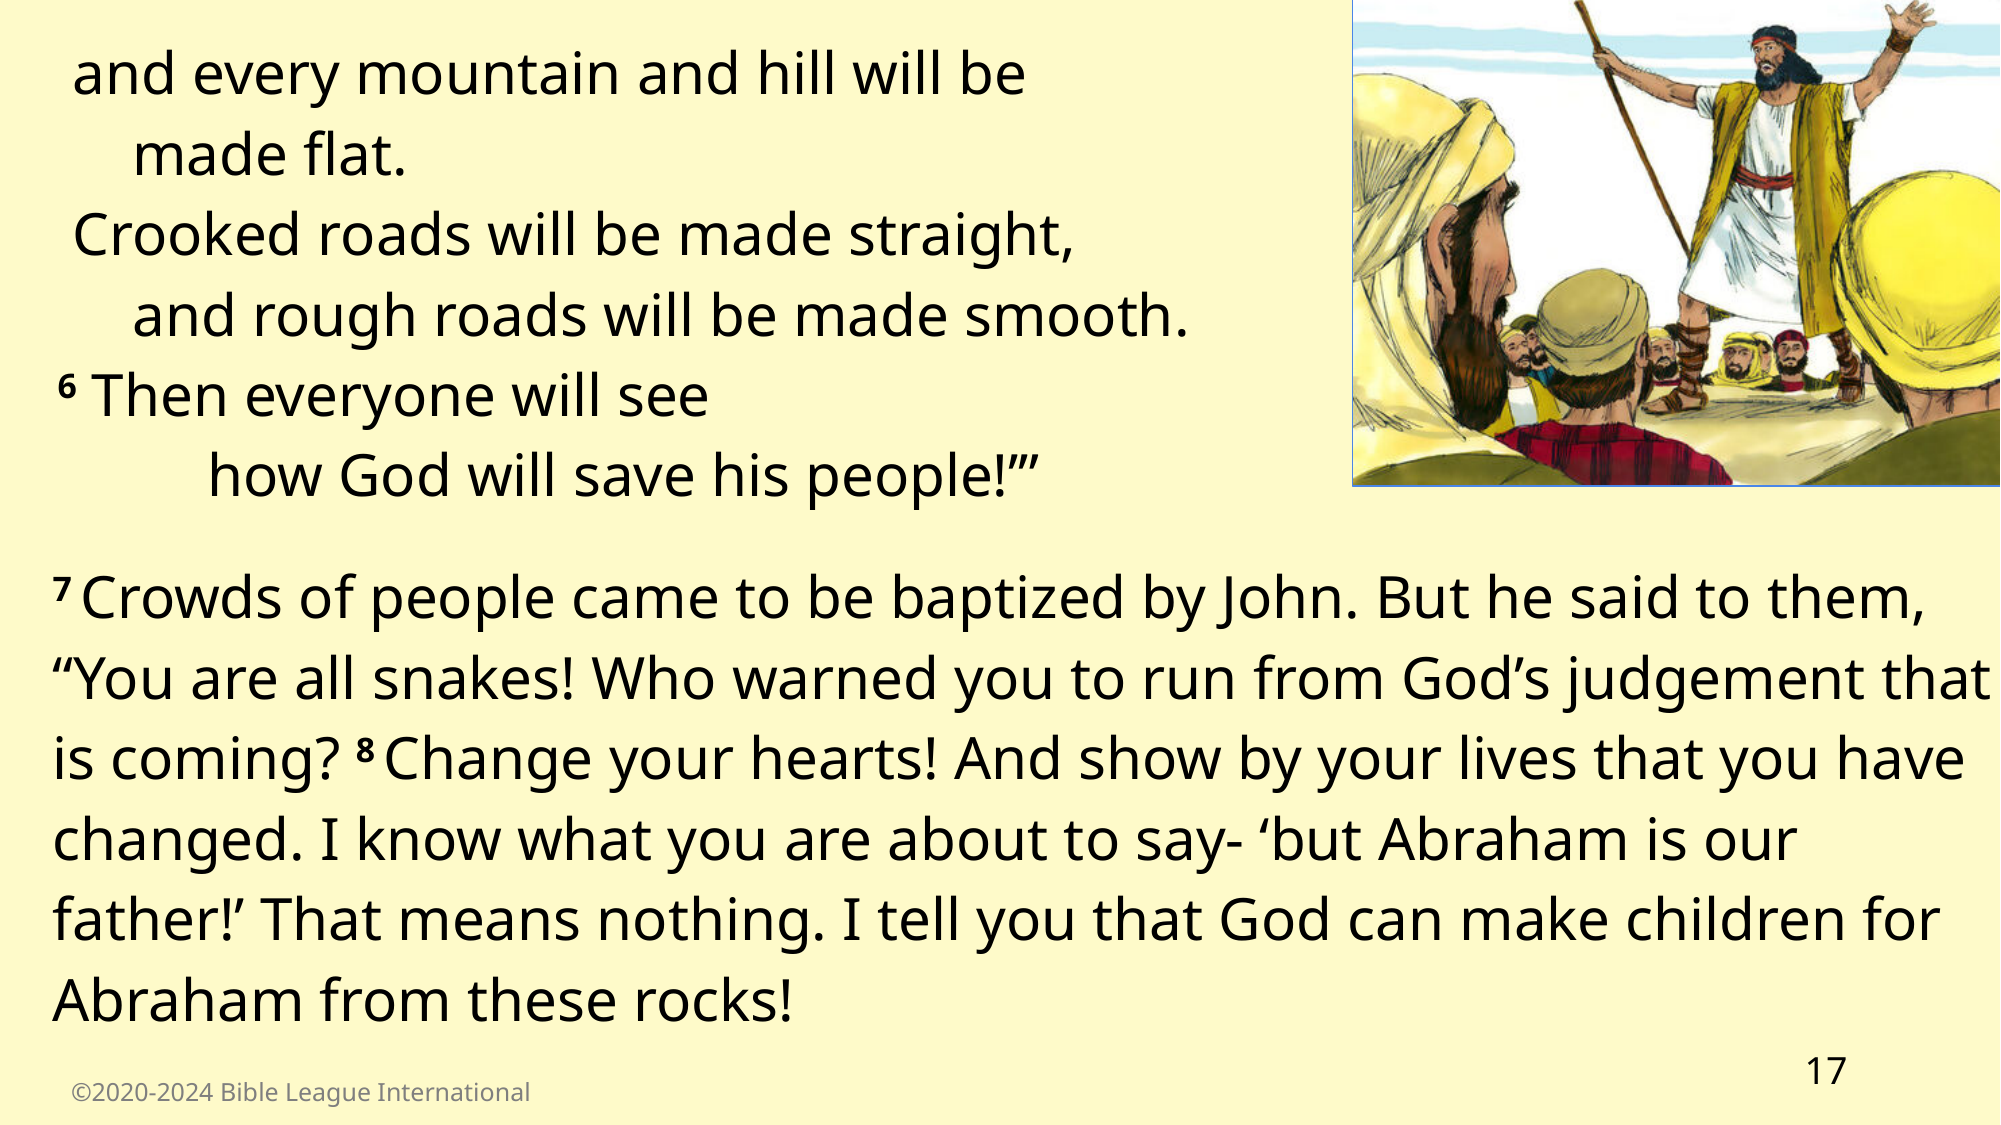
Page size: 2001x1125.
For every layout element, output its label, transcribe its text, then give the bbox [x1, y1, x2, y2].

text_box and every mountain and hill will be made flat. Crooked roads will be made straight, and rough roads will be made smooth. 6 Then everyone will see how God will save his people!’” [42, 10, 1303, 535]
slide_number 17 [1412, 1043, 1863, 1103]
text_box ©2020-2024 Bible League International [56, 1068, 1056, 1114]
picture [1352, 0, 2000, 486]
text_box 7 Crowds of people came to be baptized by John. But he said to them, “You are all snakes! Who warned you to run from God’s judgement that is coming? 8 Change your hearts! And show by your lives that you have changed. I know what you are about to say- ‘but Abraham is our father!’ That means nothing. I tell you that God can make children for Abraham from these rocks! [37, 535, 2000, 1043]
